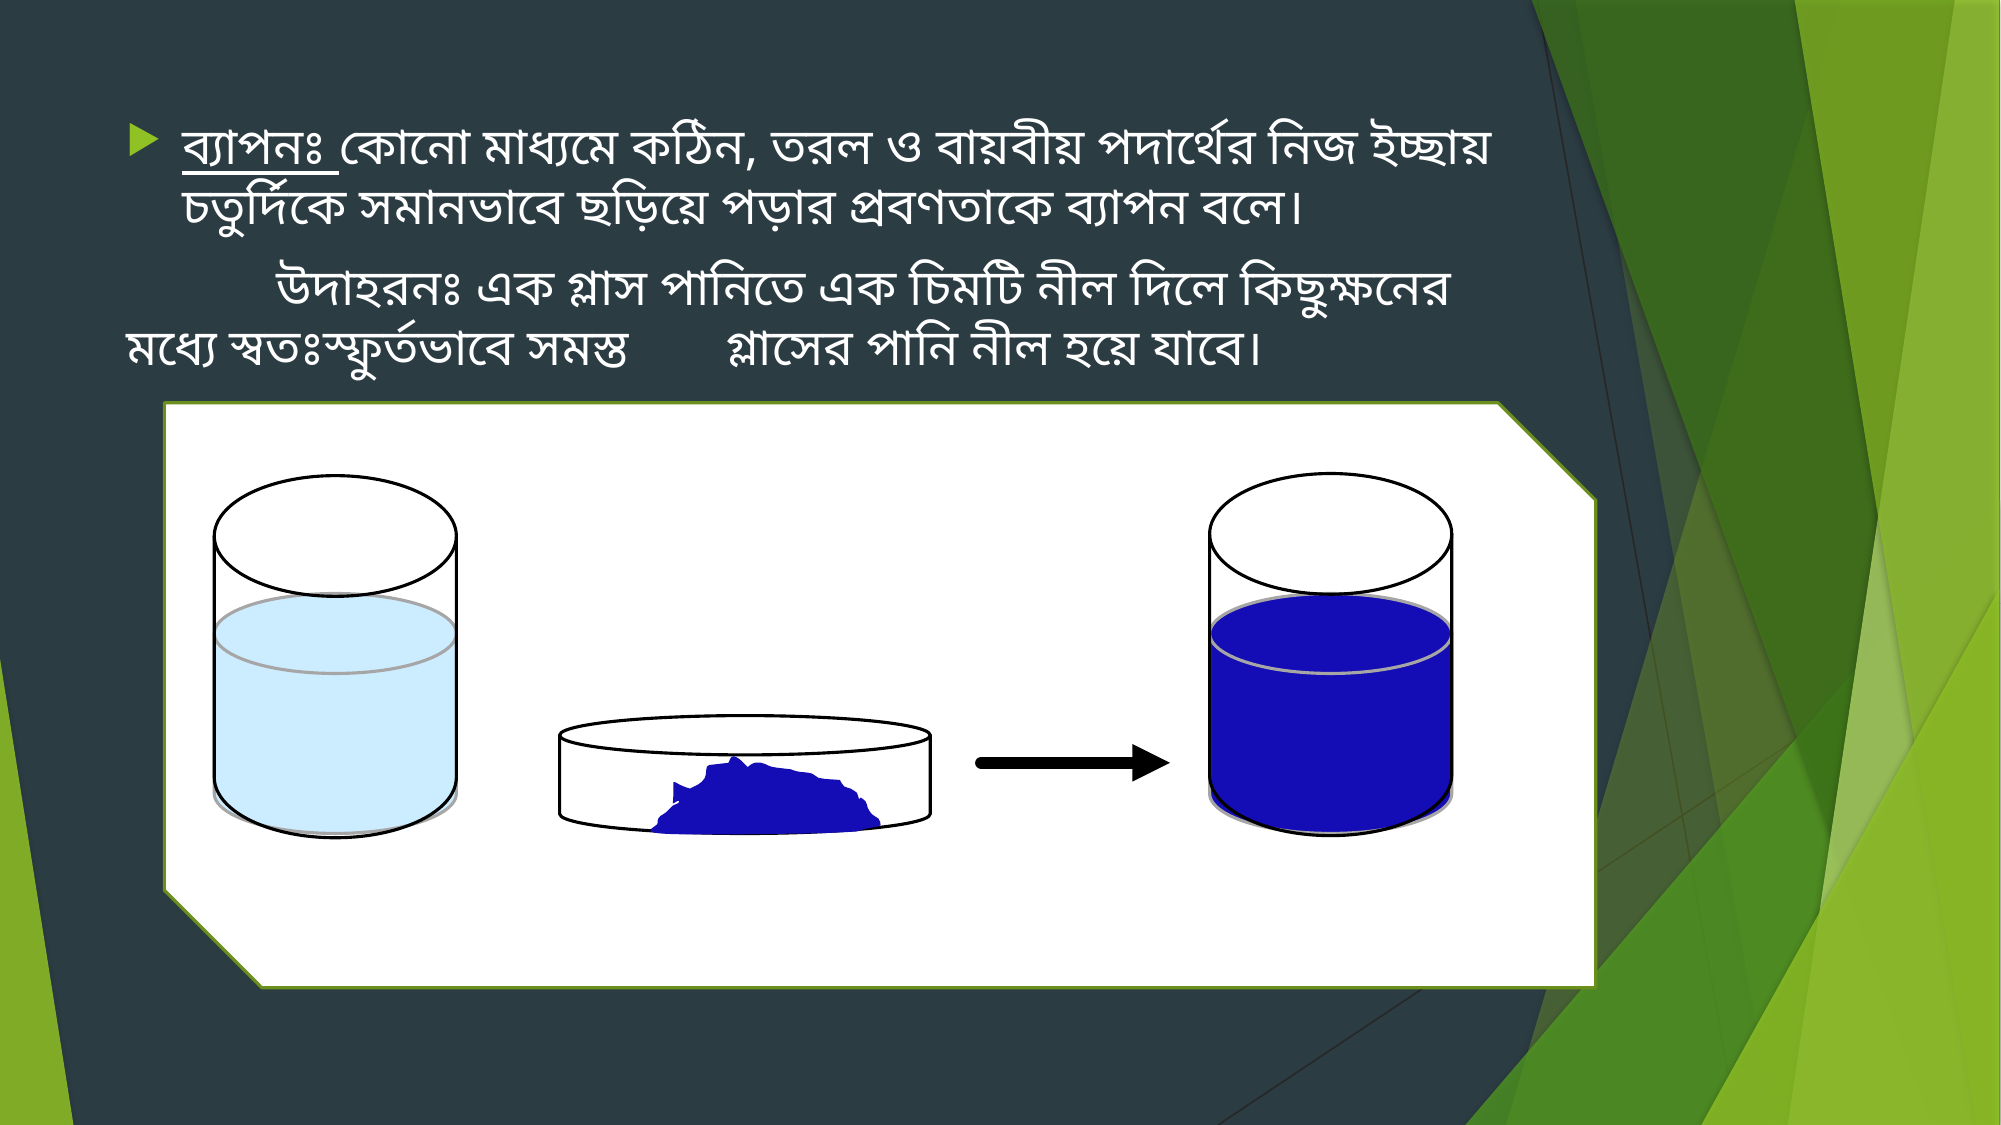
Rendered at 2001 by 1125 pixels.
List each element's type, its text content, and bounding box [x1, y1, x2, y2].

text_box [648, 754, 883, 837]
text_box [417, 785, 458, 825]
text_box [1208, 471, 1454, 838]
text_box [1208, 783, 1269, 830]
text_box [212, 474, 458, 840]
text_box [1396, 780, 1454, 829]
text_box [558, 714, 932, 833]
list ব্যাপনঃ কোনো মাধ্যমে কঠিন, তরল ও বায়বীয় পদার্থের নিজ ইচ্ছায় চতুর্দিকে সমানভাবে ছড়িয়ে পড়ার প্রবণতাকে ব্যাপন বলে। উদাহরনঃ এক গ্লাস পানিতে এক চিমটি নীল দিলে কিছুক্ষনের মধ্যে স্বতঃস্ফুর্তভাবে সমস্ত গ্লাসের পানি নীল হয়ে যাবে। [111, 107, 1522, 1035]
text_box [212, 782, 256, 826]
text_box [1522, 424, 1598, 990]
